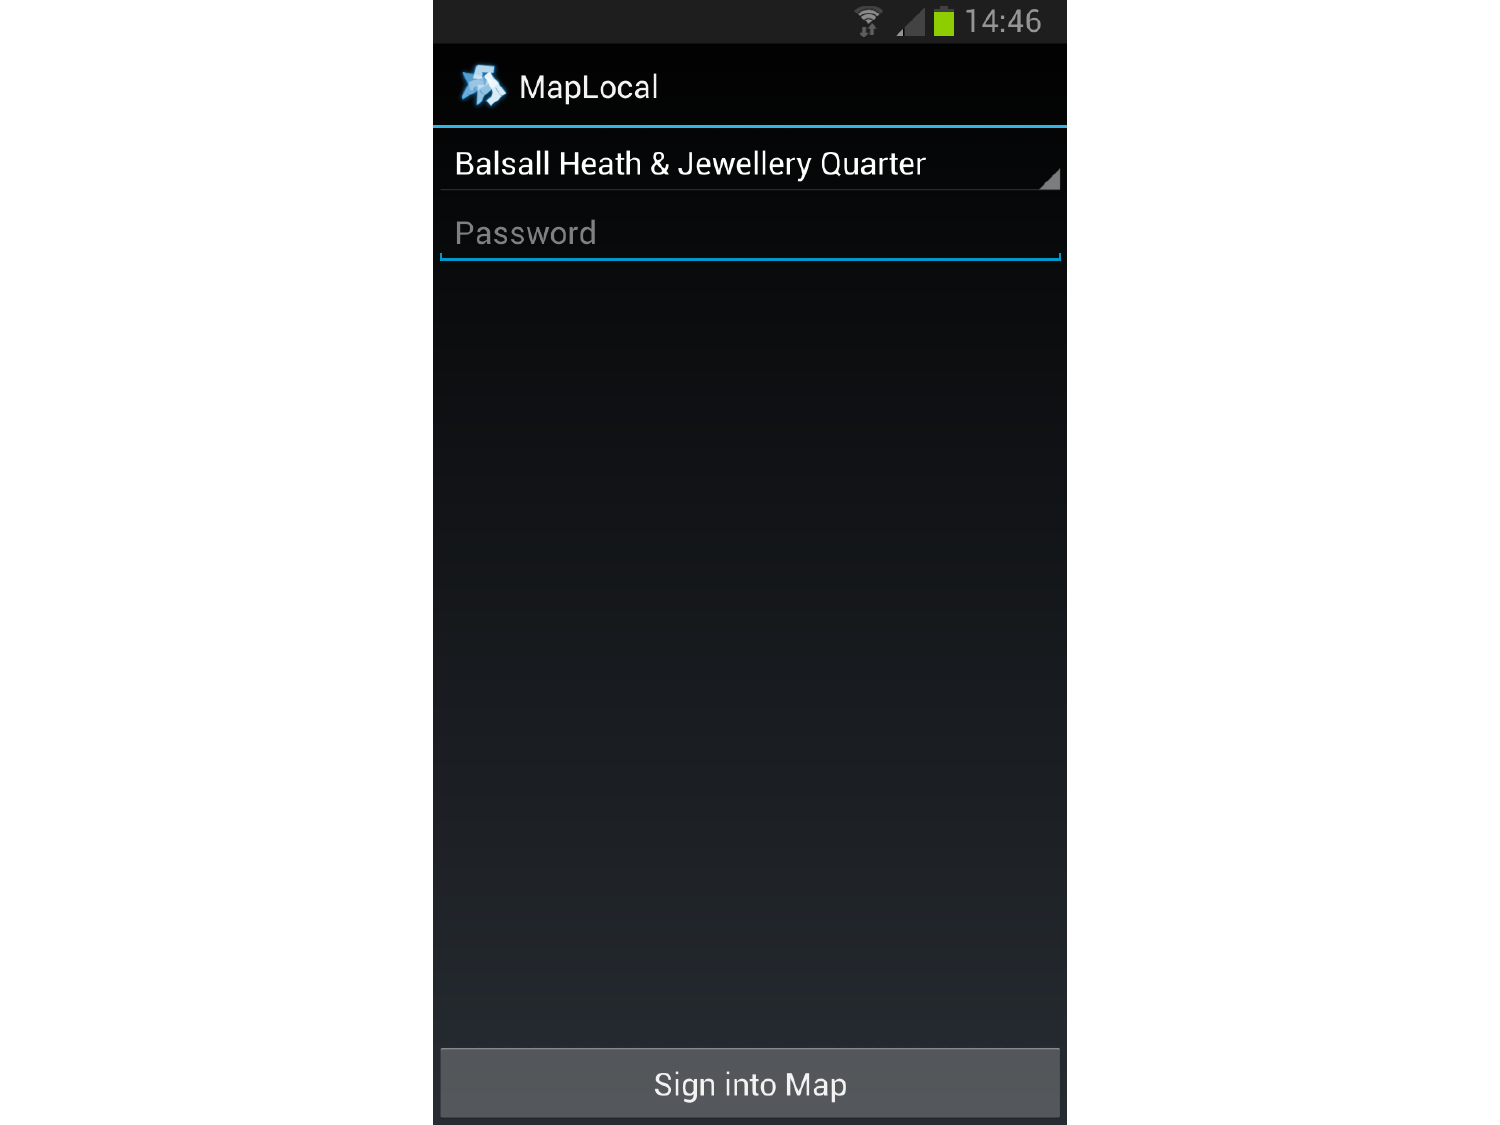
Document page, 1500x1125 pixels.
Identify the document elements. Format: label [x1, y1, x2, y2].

picture [433, 0, 1067, 1125]
